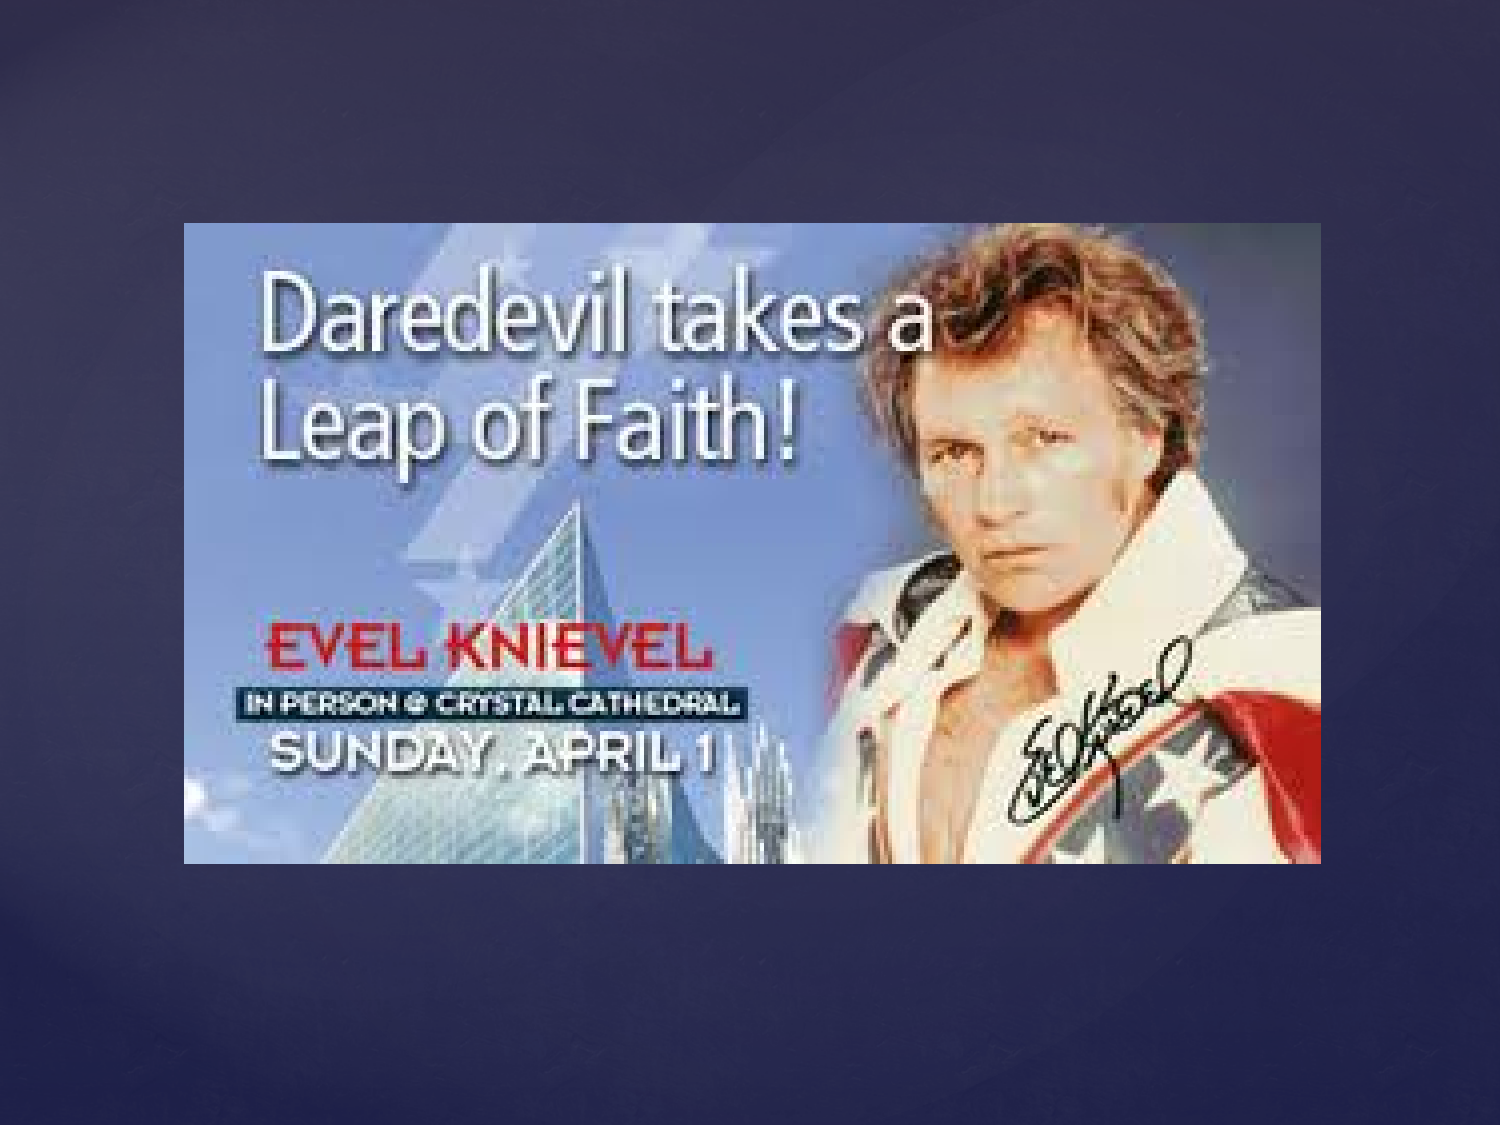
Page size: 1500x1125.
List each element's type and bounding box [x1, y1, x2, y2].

picture [183, 223, 1321, 865]
